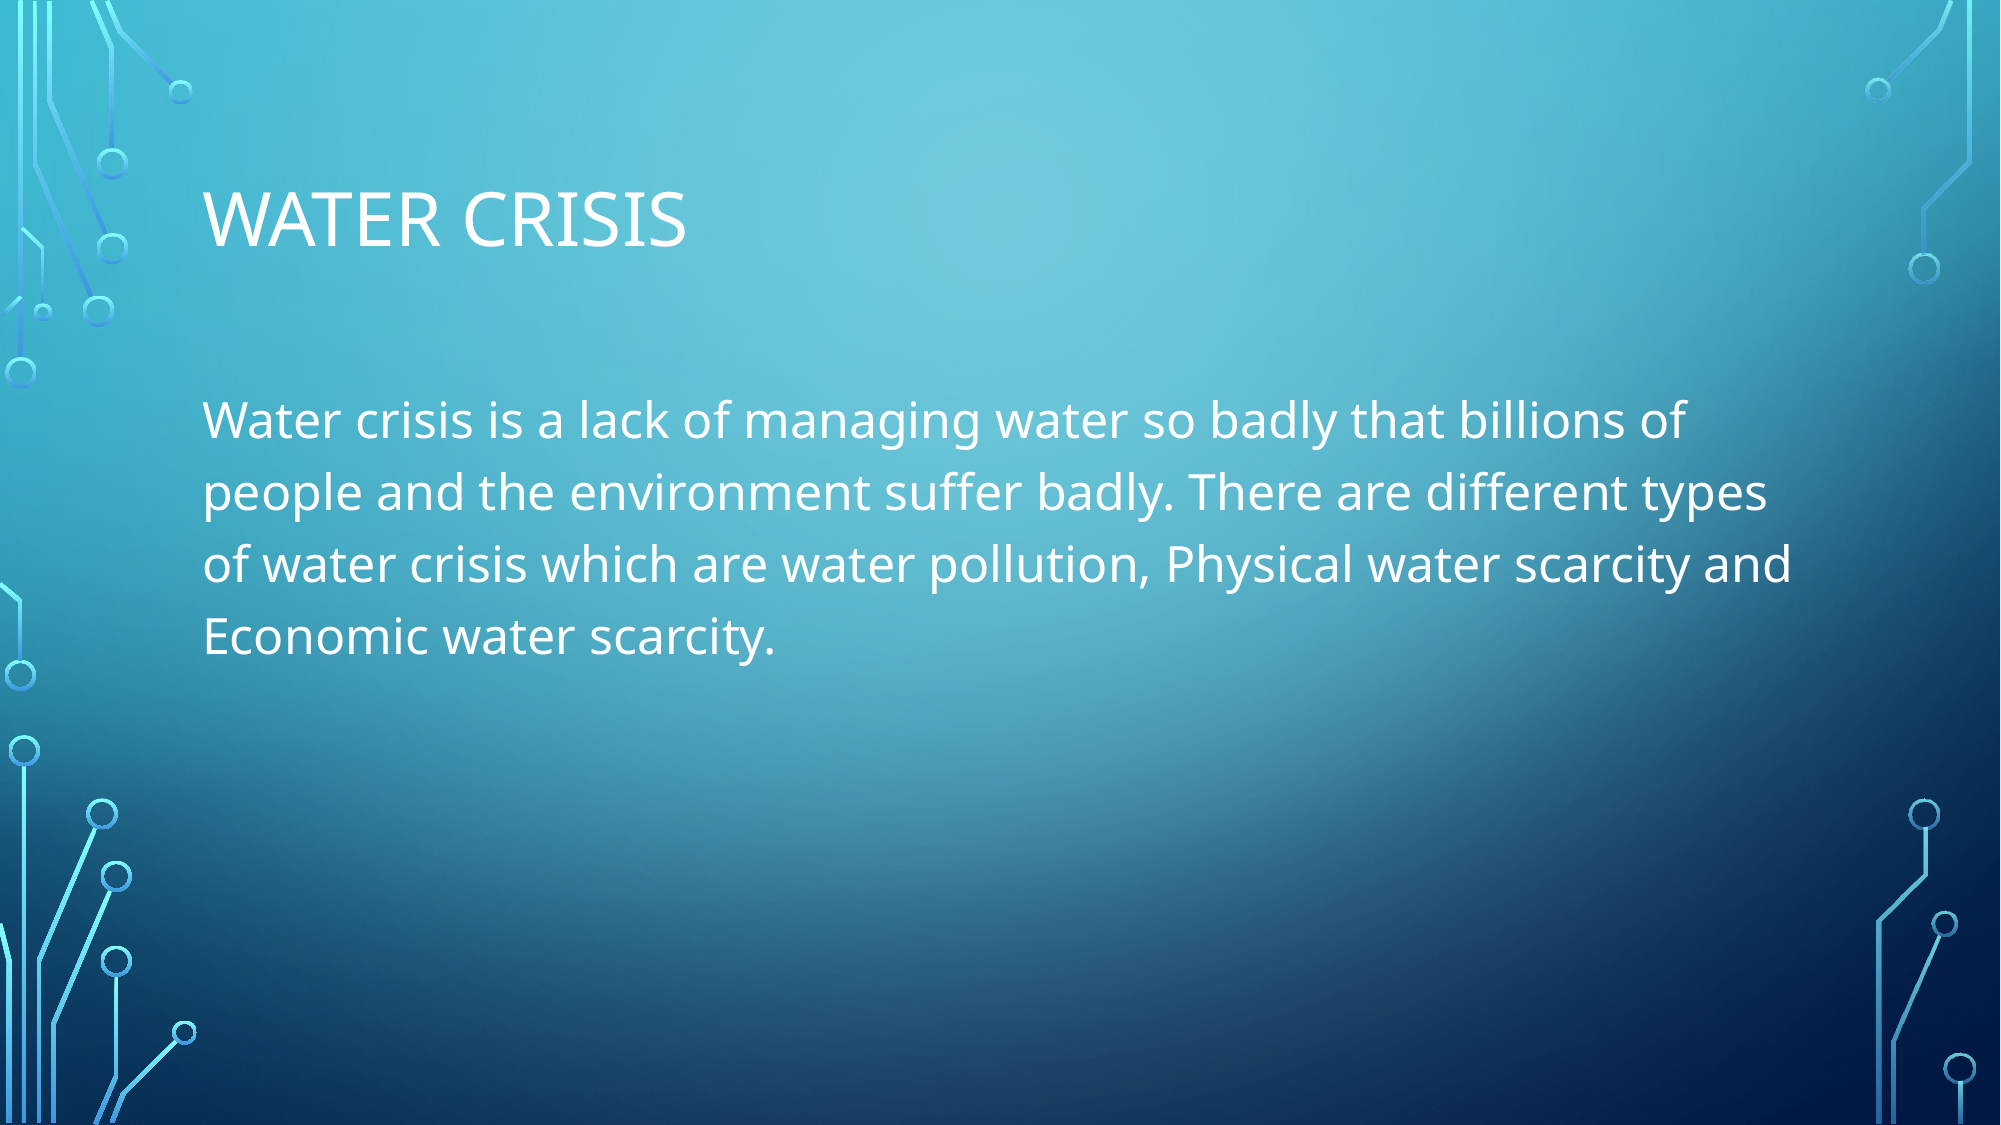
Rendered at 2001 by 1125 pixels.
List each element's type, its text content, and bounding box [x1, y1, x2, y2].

list Water crisis is a lack of managing water so badly that billions of people and the environment suffer badly. There are different types of water crisis which are water pollution, Physical water scarcity and Economic water scarcity. [187, 369, 1813, 950]
title Water Crisis [187, 101, 1813, 344]
